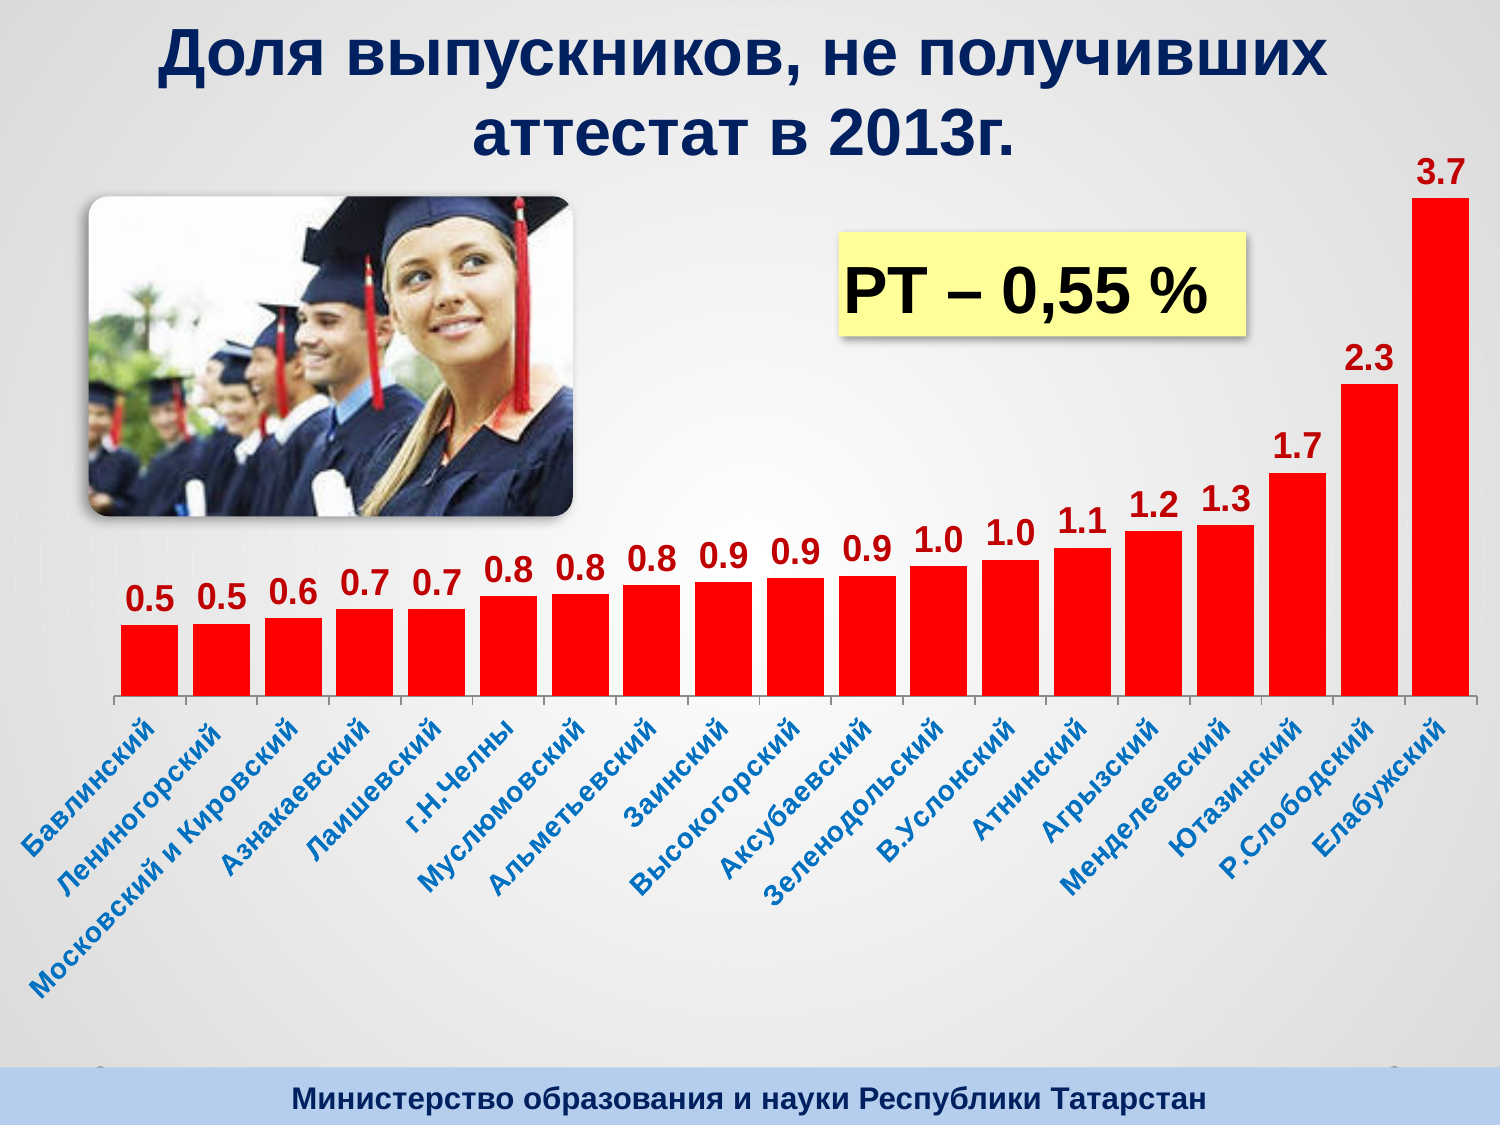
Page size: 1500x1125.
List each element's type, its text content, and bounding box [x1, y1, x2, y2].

chart [14, 148, 1486, 1048]
title Доля выпускников, не получивших аттестат в 2013г. [17, 0, 1471, 139]
picture [88, 195, 574, 517]
